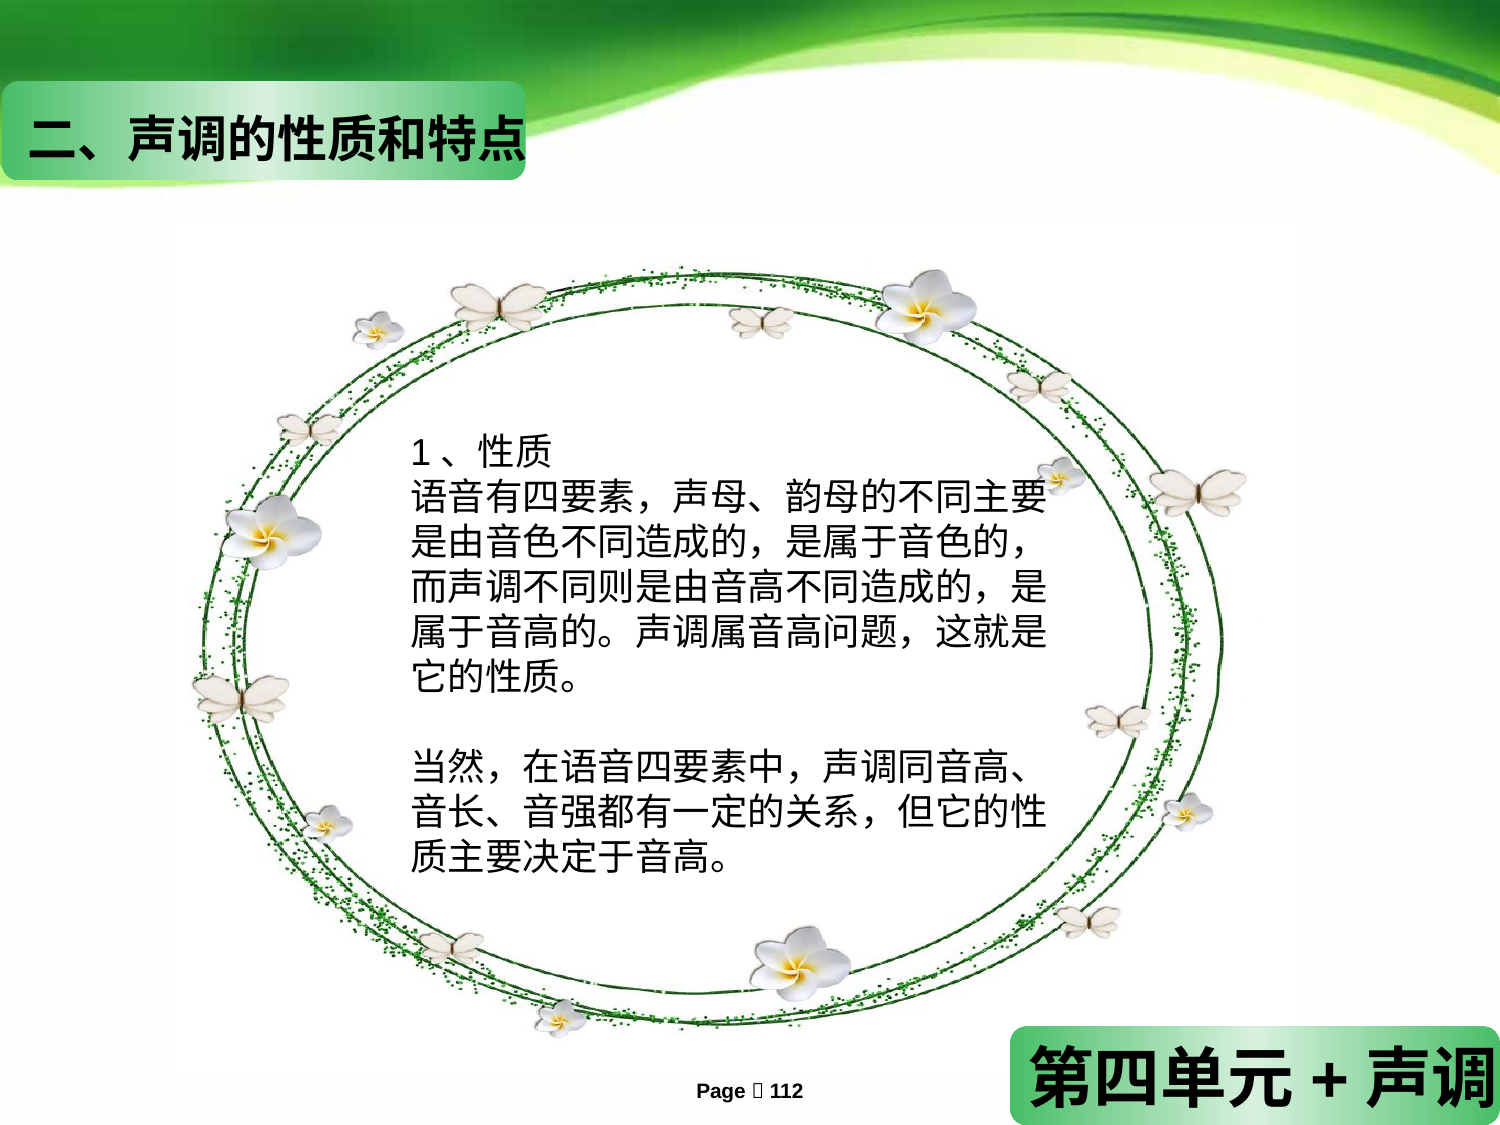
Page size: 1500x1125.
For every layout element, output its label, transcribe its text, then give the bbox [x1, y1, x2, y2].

text_box 第四单元+声调 [1009, 1026, 1500, 1125]
picture [1489, 1114, 1500, 1125]
picture [0, 0, 1500, 1125]
text_box 二、声调的性质和特点 [1, 81, 526, 180]
